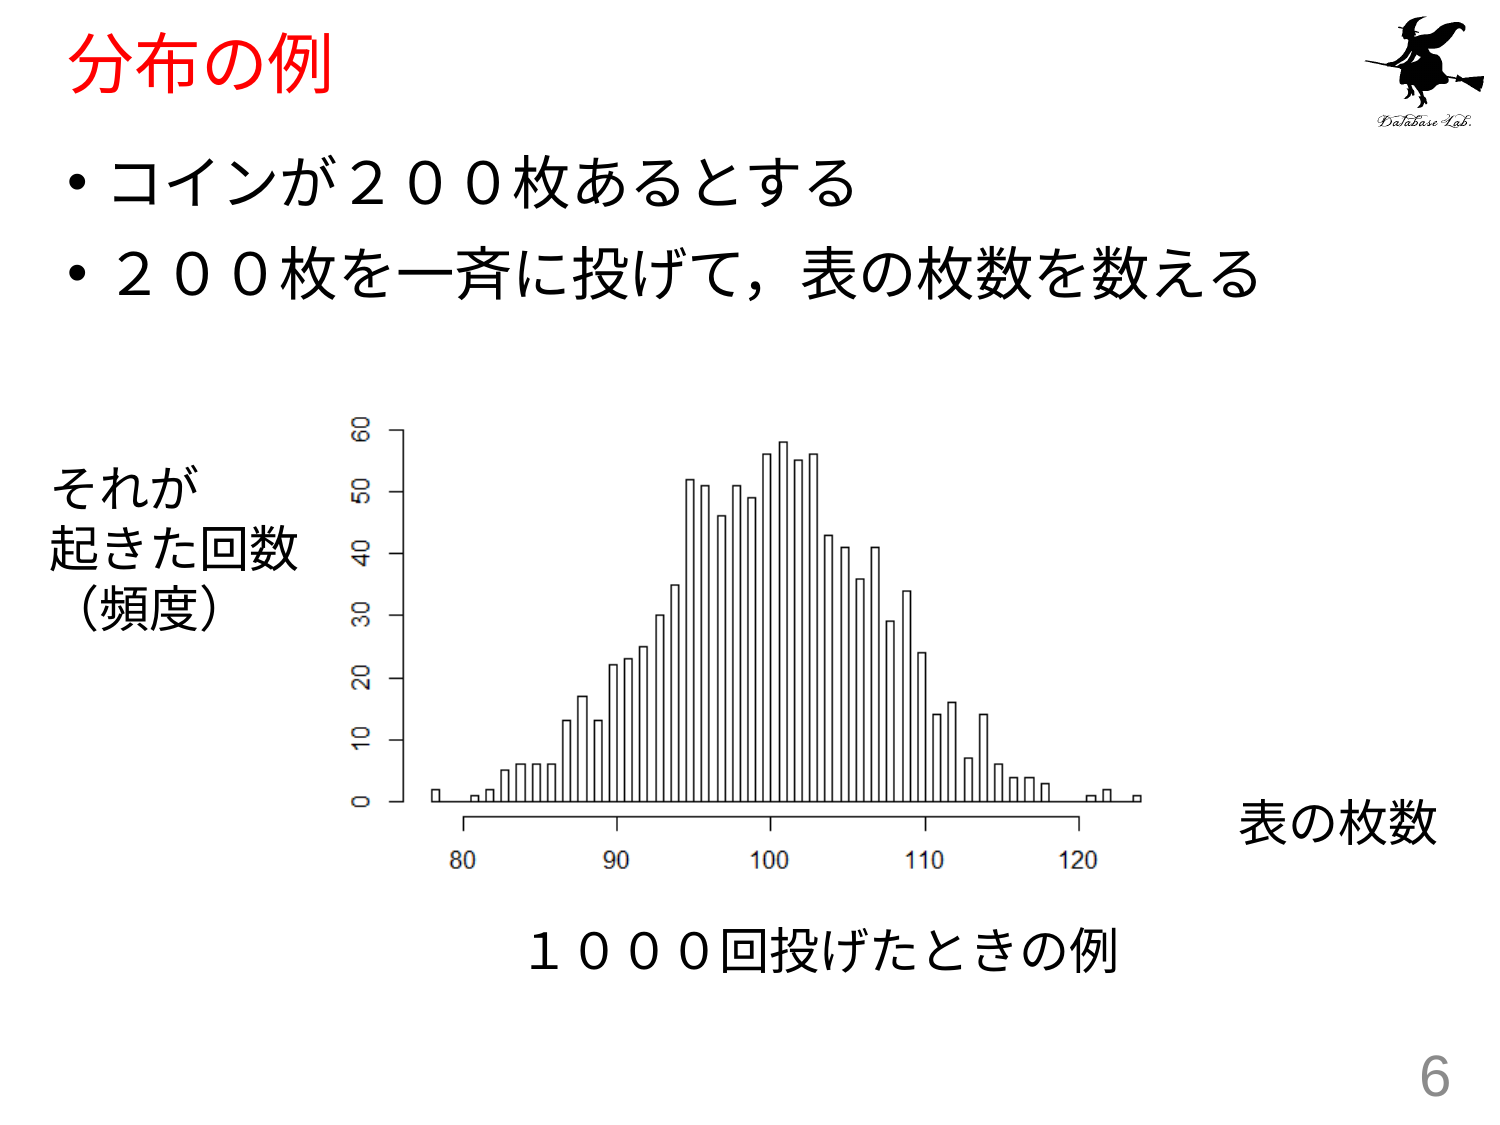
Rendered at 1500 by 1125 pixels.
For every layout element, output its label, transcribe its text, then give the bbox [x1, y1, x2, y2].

text_box 表の枚数 [1223, 783, 1456, 860]
title 分布の例 [52, 28, 1441, 106]
picture [323, 410, 1205, 890]
slide_number 6 [1129, 1042, 1467, 1103]
text_box １０００回投げたときの例 [504, 912, 1141, 988]
list コインが２００枚あるとする ２００枚を一斉に投げて，表の枚数を数える [52, 138, 1441, 1014]
picture [1362, 14, 1486, 130]
text_box それが 起きた回数 （頻度） [34, 449, 318, 647]
